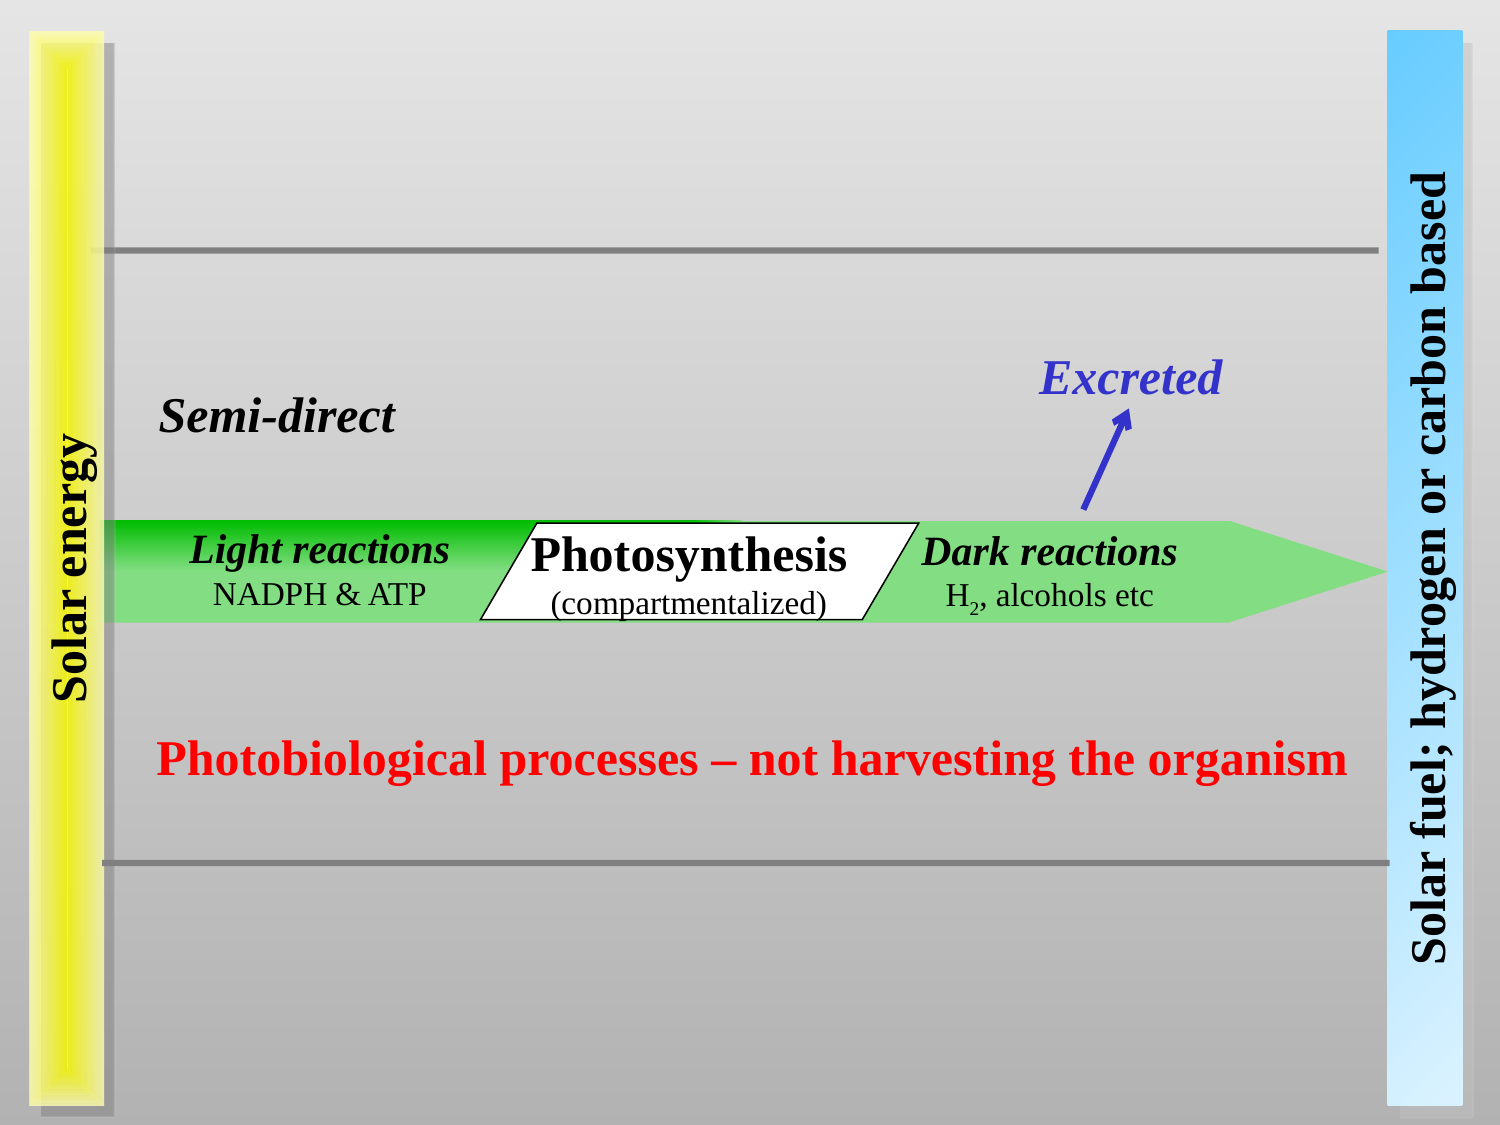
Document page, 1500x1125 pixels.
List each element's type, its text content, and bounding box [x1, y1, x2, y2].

text_box [863, 547, 906, 623]
text_box [117, 520, 515, 623]
text_box Excreted [1024, 336, 1238, 412]
text_box Dark reactions H2, alcohols etc [906, 516, 1193, 627]
text_box Photobiological processes – not harvesting the organism [141, 718, 1364, 794]
text_box Solar energy [29, 31, 105, 1106]
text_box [1082, 408, 1130, 510]
text_box Semi-direct [143, 374, 411, 450]
text_box Light reactions NADPH & ATP [174, 514, 466, 619]
text_box [863, 523, 906, 619]
text_box [1193, 520, 1387, 623]
text_box [480, 560, 515, 620]
text_box Photosynthesis (compartmentalized) [515, 513, 863, 629]
text_box Solar fuel; hydrogen or carbon based [1387, 30, 1463, 1106]
